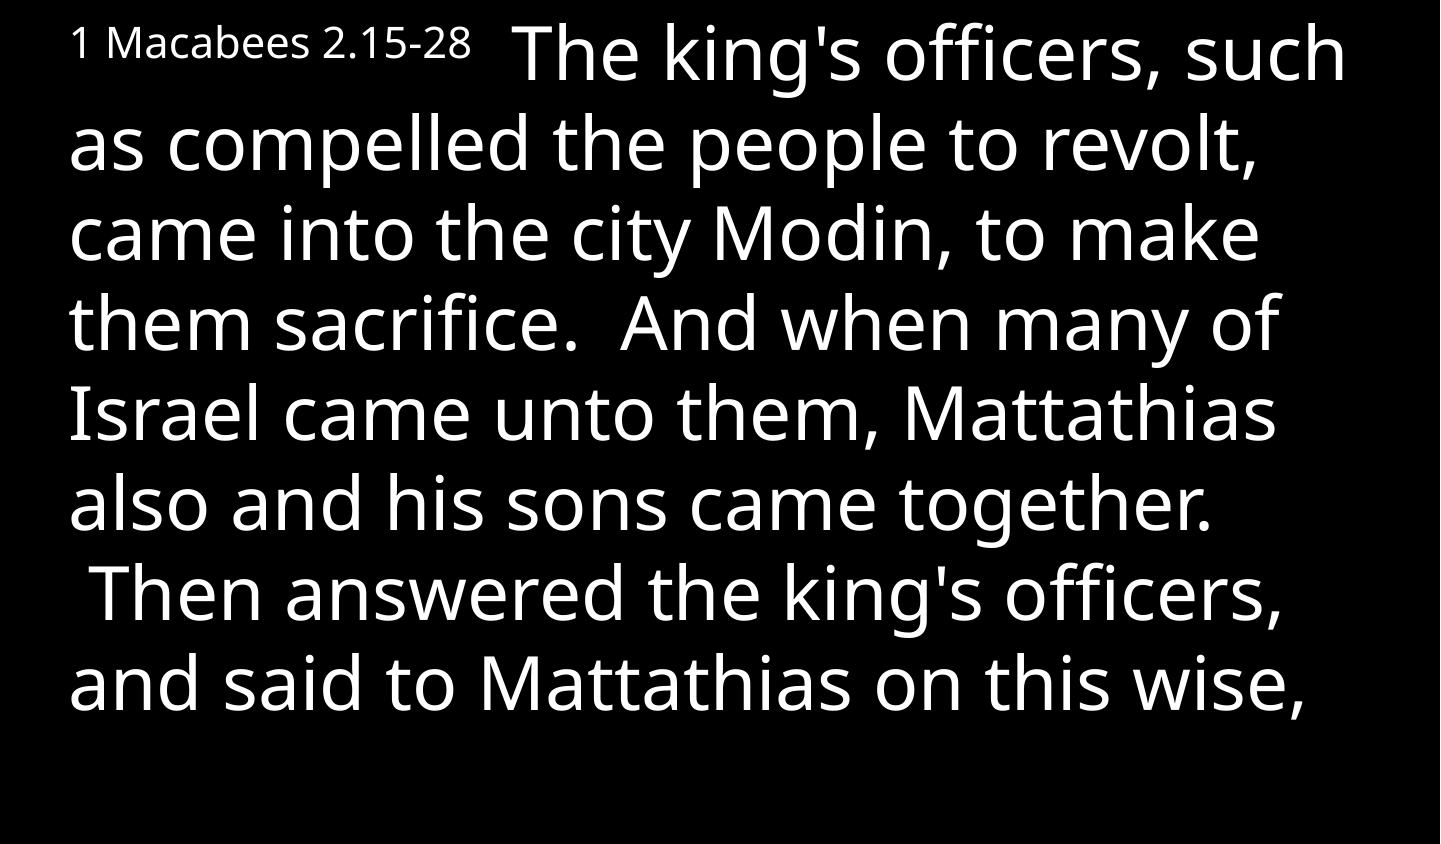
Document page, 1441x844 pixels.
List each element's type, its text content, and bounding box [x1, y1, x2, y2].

subtitle 1 Macabees 2.15-28 The king's officers, such as compelled the people to revolt, came into the city Modin, to make them sacrifice. And when many of Israel came unto them, Mattathias also and his sons came together. Then answered the king's officers, and said to Mattathias on this wise, [57, 0, 1396, 844]
